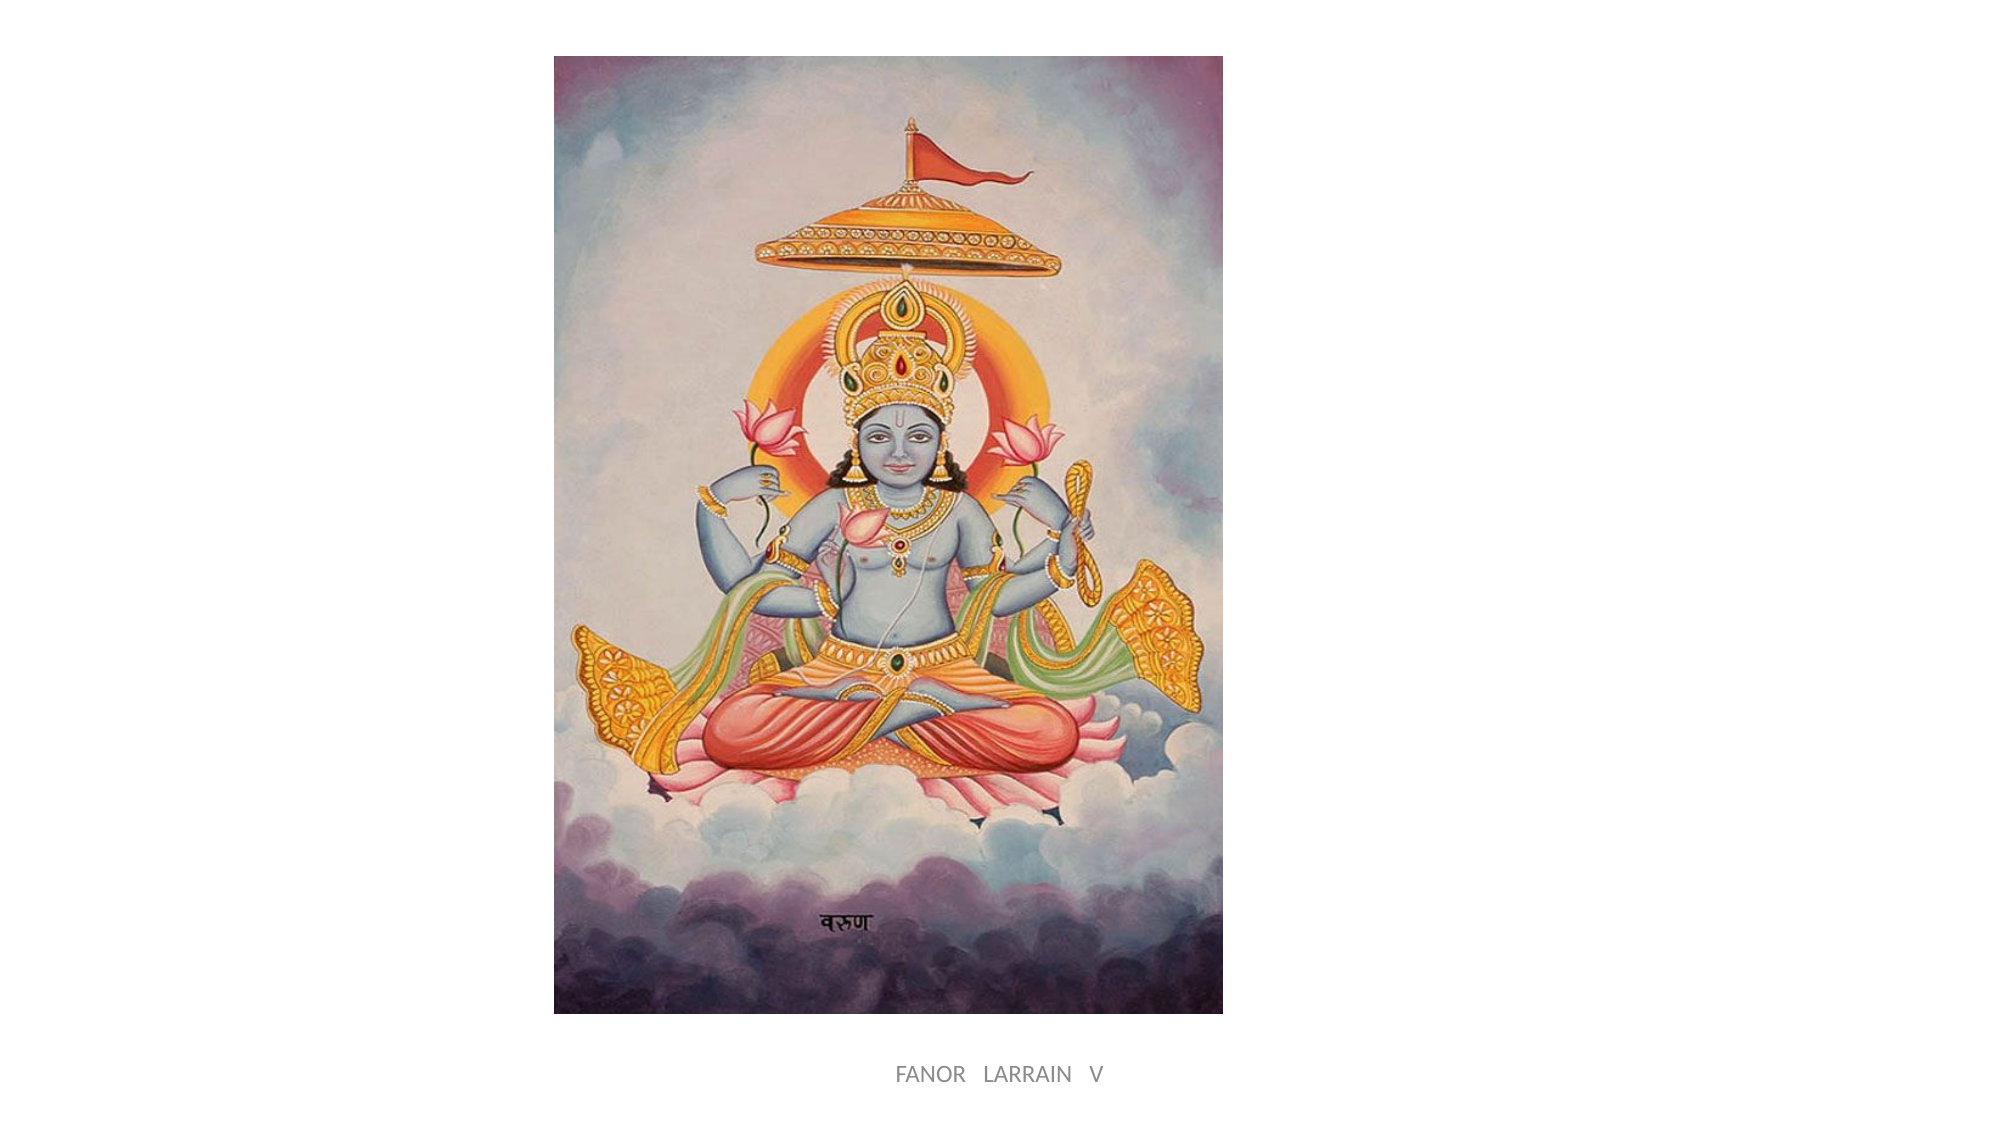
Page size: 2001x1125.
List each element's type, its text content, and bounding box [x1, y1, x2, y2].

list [554, 56, 1223, 1014]
footer FANOR LARRAIN V [662, 1042, 1338, 1103]
